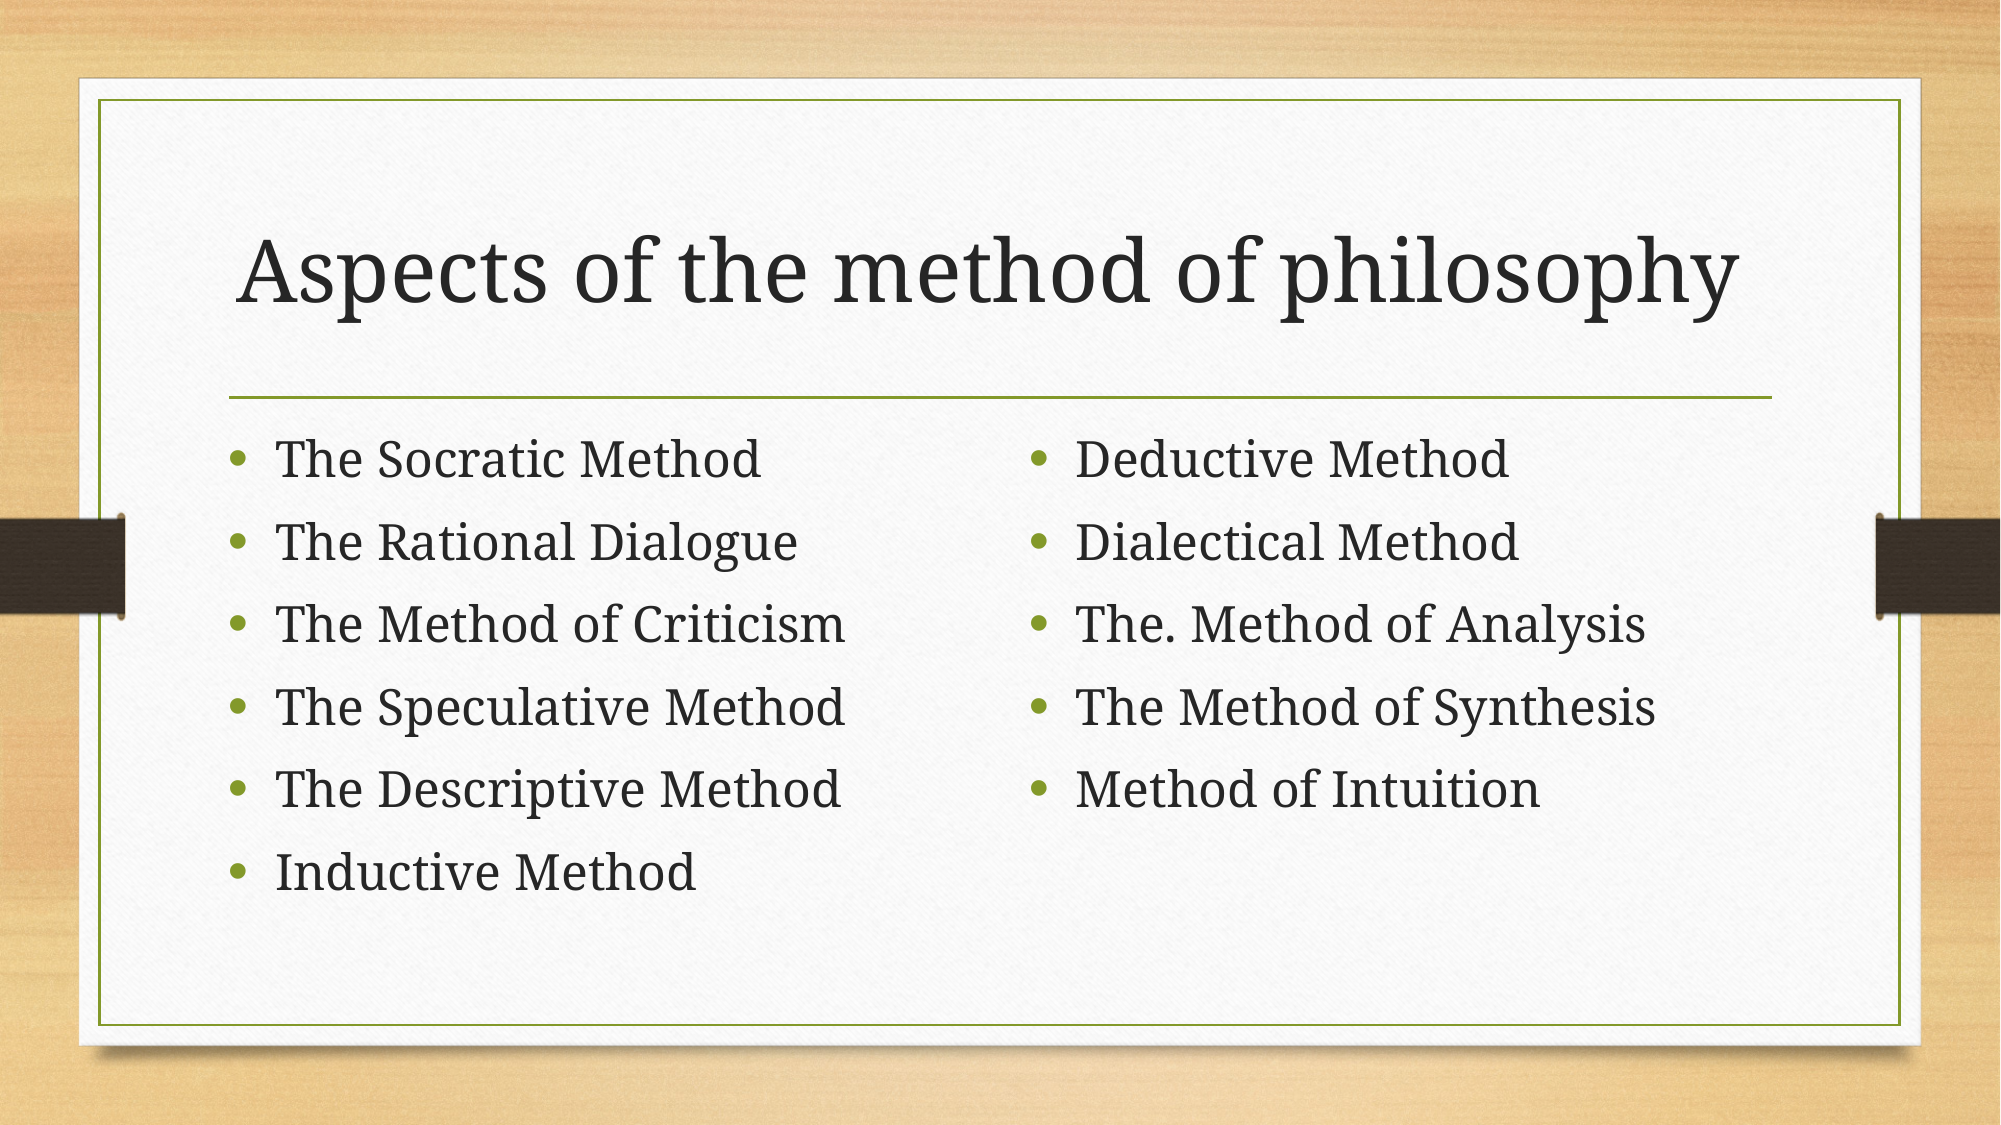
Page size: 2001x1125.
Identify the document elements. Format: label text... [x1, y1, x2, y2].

list Deductive Method Dialectical Method The. Method of Analysis The Method of Synthesis Method of Intuition [1013, 420, 1788, 963]
picture [0, 0, 2001, 1125]
title Aspects of the method of philosophy [212, 161, 1788, 375]
list The Socratic Method The Rational Dialogue The Method of Criticism The Speculative Method The Descriptive Method Inductive Method [213, 420, 987, 963]
